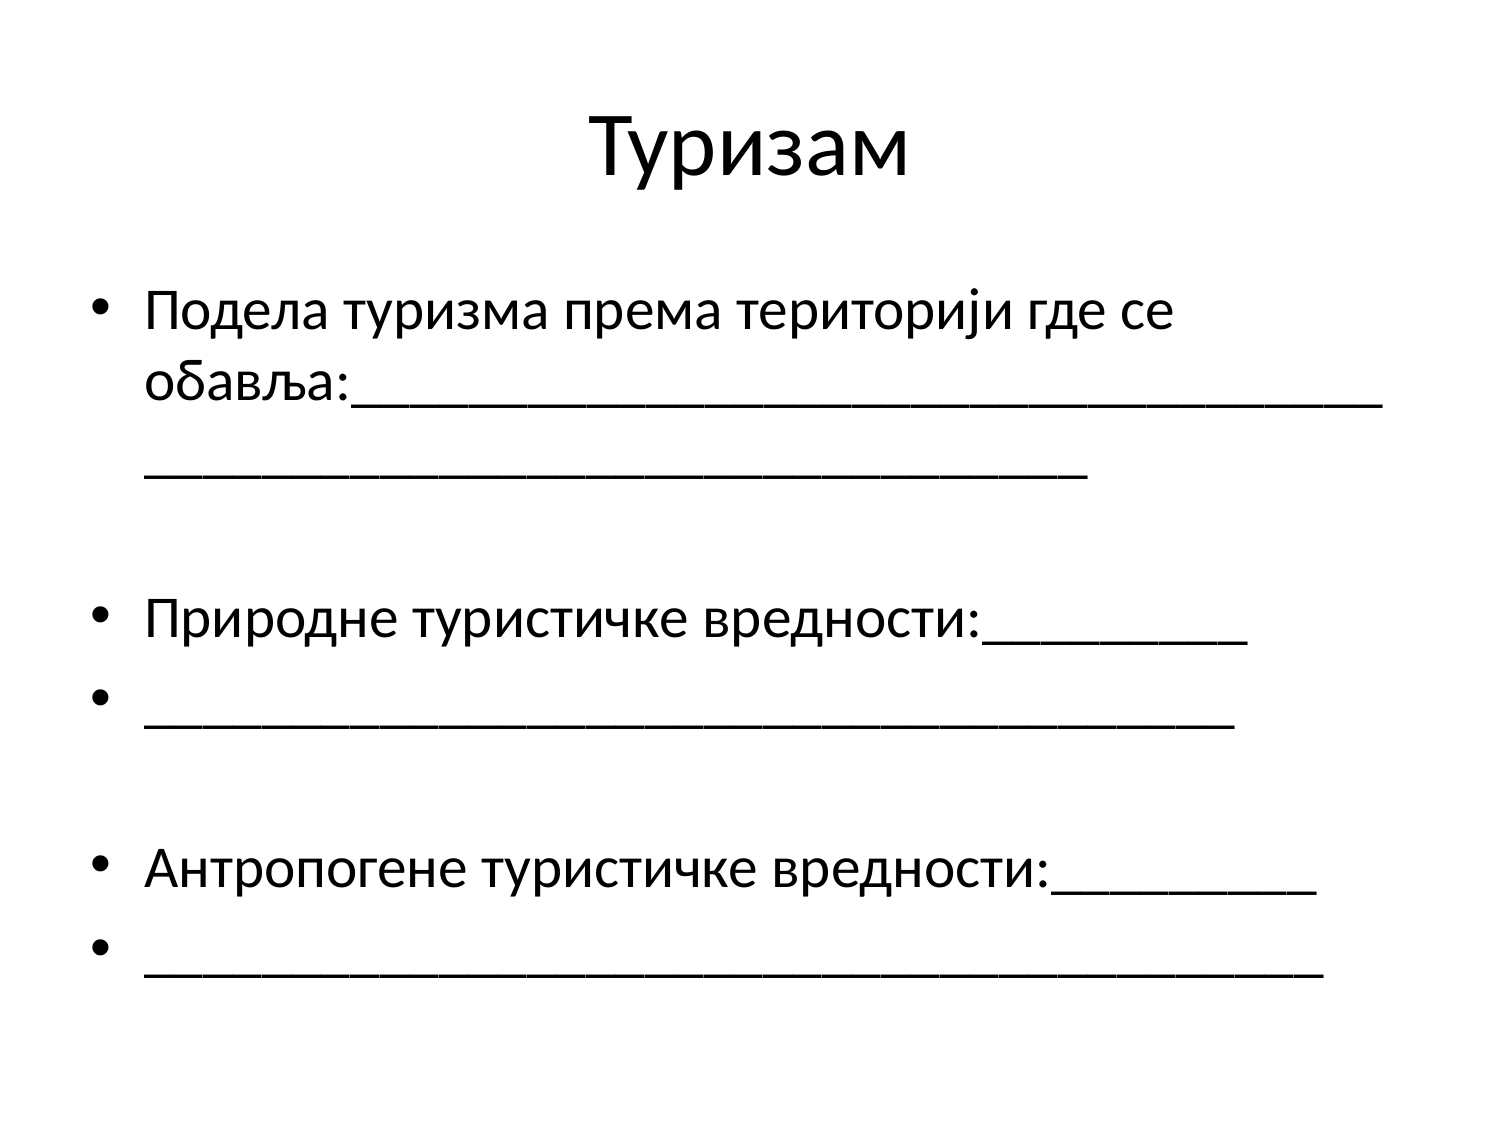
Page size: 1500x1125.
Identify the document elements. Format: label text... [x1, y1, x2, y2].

title Туризам [75, 45, 1425, 233]
list Подела туризма према територији где се обавља:___________________________________________________________________ Природне туристичке вредности:_________ _____________________________________ Антропогене туристичке вредности:_________ ________________________________________ [75, 262, 1425, 1005]
